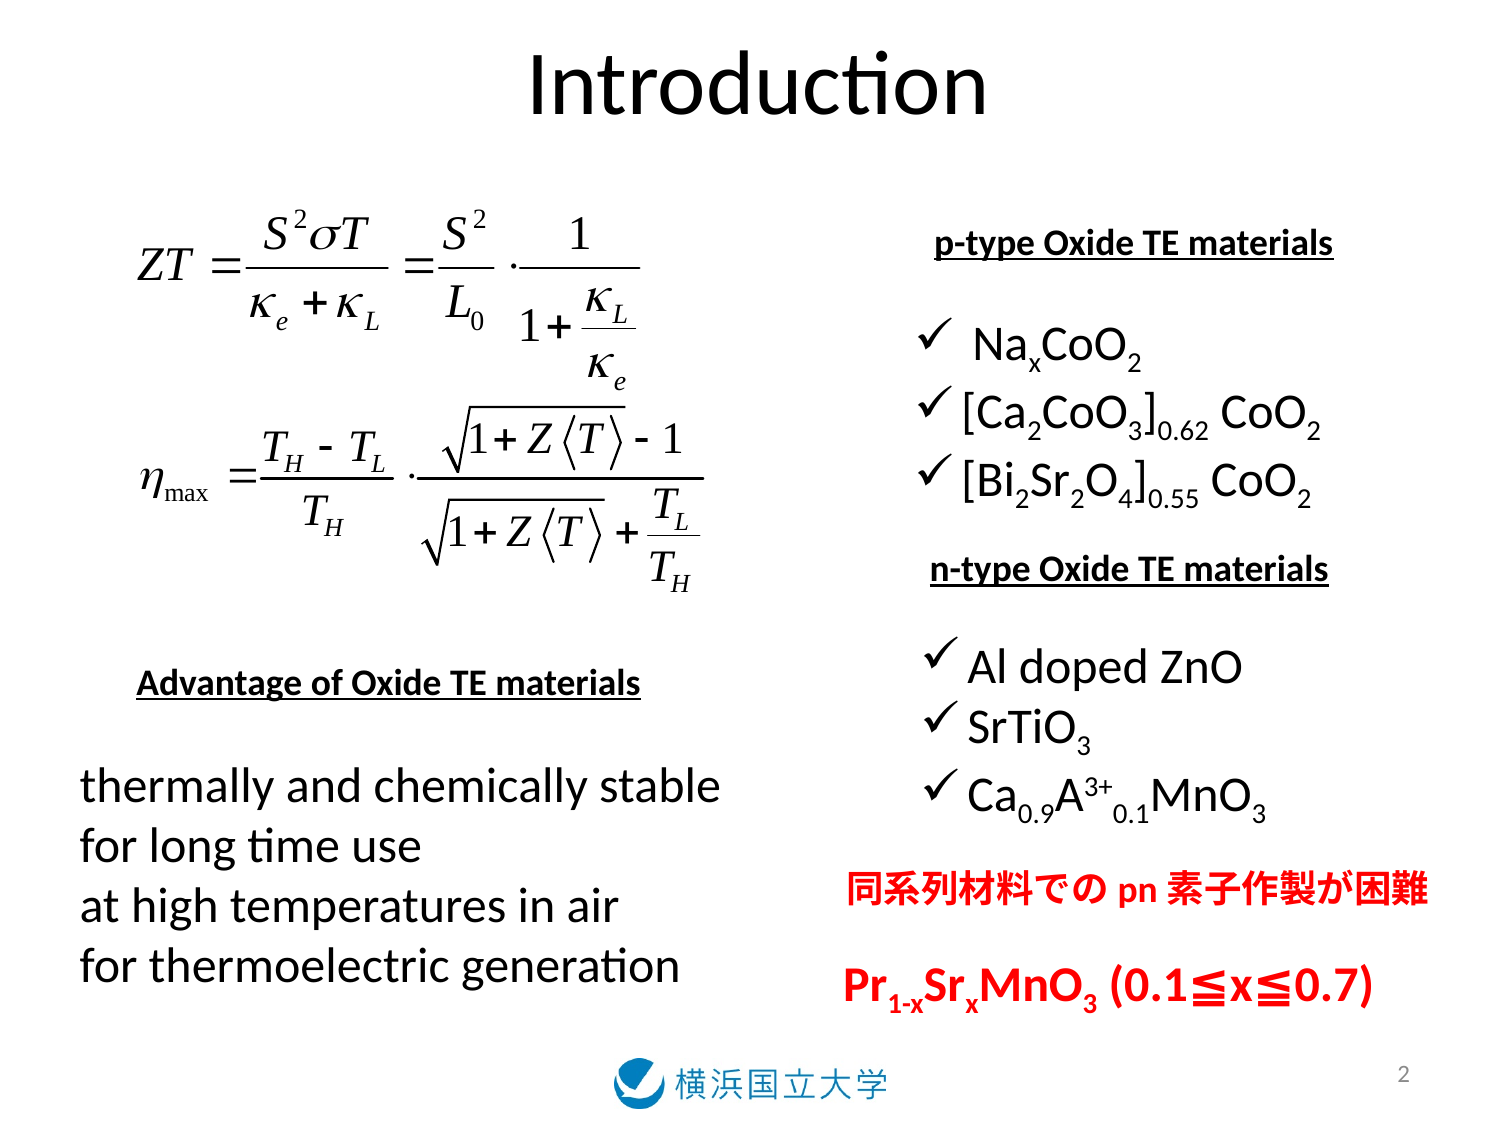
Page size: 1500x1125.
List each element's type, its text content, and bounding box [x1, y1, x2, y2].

text_box 同系列材料でのpn素子作製が困難 [831, 857, 1458, 918]
text_box p-type Oxide TE materials [809, 210, 1459, 271]
text_box n-type Oxide TE materials [804, 536, 1455, 597]
text_box Advantage of Oxide TE materials [63, 650, 714, 710]
text_box Al doped ZnO SrTiO3 Ca0.9A3+0.1MnO3 [905, 625, 1411, 838]
text_box NaxCoO2 [Ca2CoO3]0.62 CoO2 [Bi2Sr2O4]0.55 CoO2 [899, 302, 1405, 523]
slide_number 2 [1074, 1042, 1425, 1103]
text_box Pr1-xSrxMnO3 (0.1≦x≦0.7) [828, 943, 1431, 1027]
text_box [128, 195, 649, 402]
title Introduction [83, 0, 1434, 172]
text_box thermally and chemically stable for long time use at high temperatures in air for thermoelectric generation [64, 745, 750, 1001]
picture [613, 1087, 631, 1109]
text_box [134, 395, 714, 603]
picture [613, 1058, 887, 1109]
